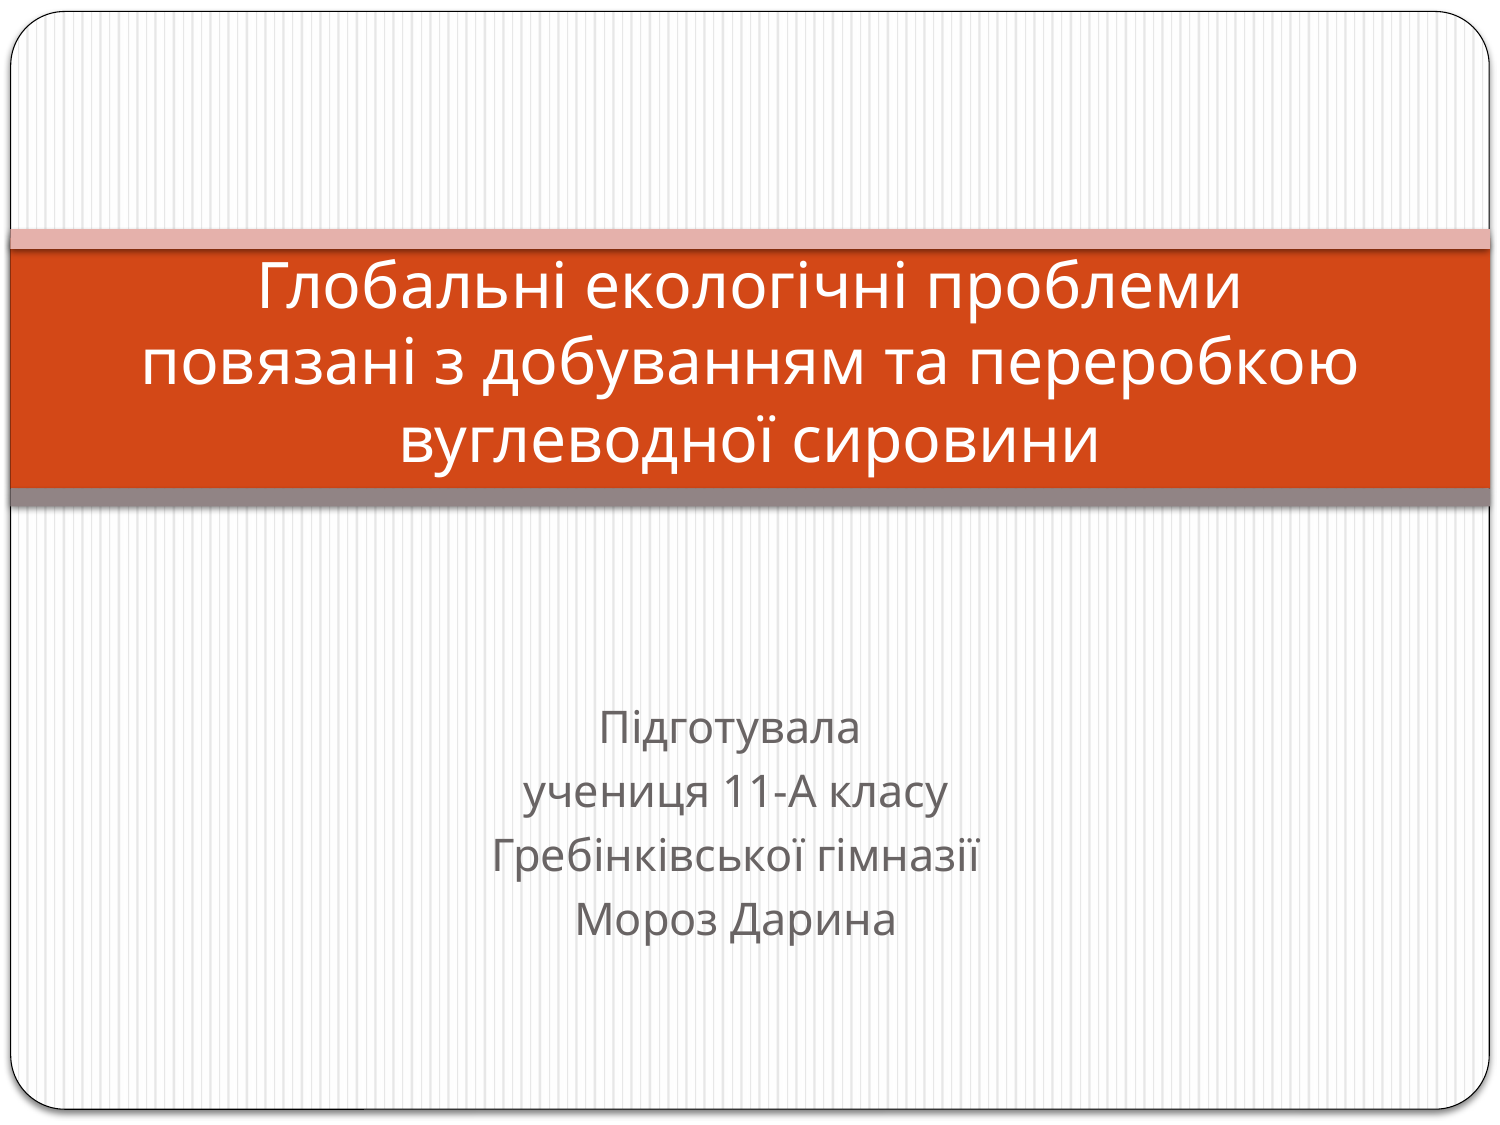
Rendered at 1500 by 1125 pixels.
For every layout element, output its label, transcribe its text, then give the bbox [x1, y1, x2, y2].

subtitle Підготувала учениця 11-А класу Гребінківської гімназії Мороз Дарина [210, 691, 1261, 954]
title Глобальні екологічні проблеми повязані з добуванням та переробкою вуглеводної сировини [112, 234, 1388, 493]
